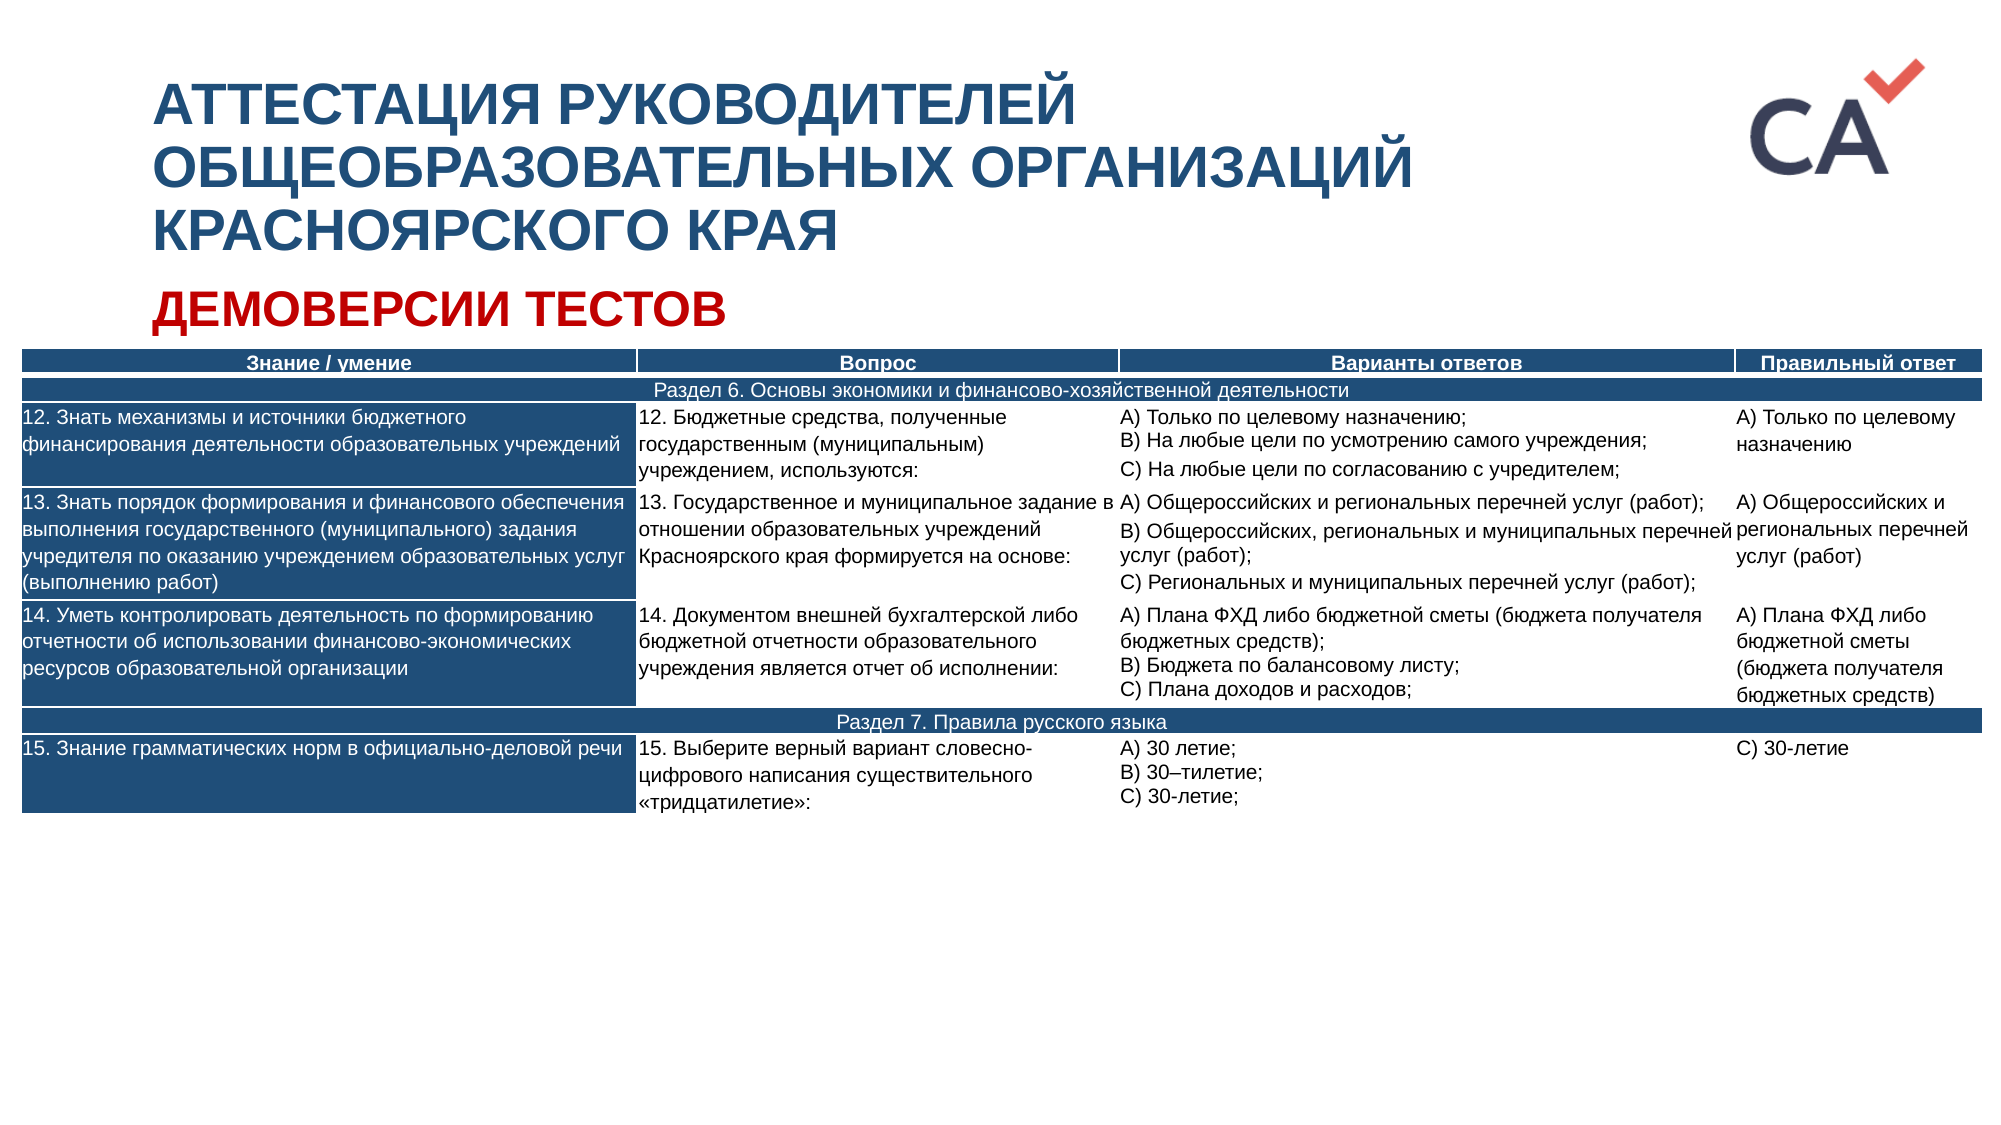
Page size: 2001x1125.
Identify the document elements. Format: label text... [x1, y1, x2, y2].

picture [1736, 42, 1935, 193]
table_cell Раздел 6. Основы экономики и финансово-хозяйственной деятельности [22, 378, 1982, 401]
table_cell 14. Уметь контролировать деятельность по формированию отчетности об использовании финансово-экономических ресурсов образовательной организации [22, 601, 636, 706]
table_cell В) Бюджета по балансовому листу; [1120, 654, 1734, 677]
table_cell В) Общероссийских, региональных и муниципальных перечней услуг (работ); [1120, 521, 1734, 570]
table_cell 12. Бюджетные средства, полученные государственным (муниципальным) учреждением, используются: [638, 403, 1118, 486]
table_cell 13. Государственное и муниципальное задание в отношении образовательных учреждений Красноярского края формируется на основе: [638, 488, 1118, 599]
table_cell С) На любые цели по согласованию с учредителем; [1120, 459, 1734, 486]
table_cell С) 30-летие [1736, 735, 1982, 813]
table_cell А) Только по целевому назначению [1736, 403, 1982, 486]
table_cell 15. Знание грамматических норм в официально-деловой речи [22, 735, 636, 813]
table_cell А) Общероссийских и региональных перечней услуг (работ) [1736, 488, 1982, 599]
table_cell А) 30 летие; [1120, 735, 1734, 760]
table_cell С) 30-летие; [1120, 785, 1734, 813]
table_cell 12. Знать механизмы и источники бюджетного финансирования деятельности образовательных учреждений [22, 403, 636, 486]
table_cell В) 30–тилетие; [1120, 761, 1734, 784]
table_header Знание / умение [22, 349, 636, 372]
list ДЕМОВЕРСИИ ТЕСТОВ … [137, 276, 1863, 347]
table_cell 15. Выберите верный вариант словесно-цифрового написания существительного «тридцатилетие»: [638, 735, 1118, 813]
table_cell А) Только по целевому назначению; [1120, 403, 1734, 428]
table_cell С) Региональных и муниципальных перечней услуг (работ); [1120, 571, 1734, 599]
table_cell Раздел 7. Правила русского языка [22, 708, 1982, 733]
table_header Варианты ответов [1120, 349, 1734, 372]
table_cell 13. Знать порядок формирования и финансового обеспечения выполнения государственного (муниципального) задания учредителя по оказанию учреждением образовательных услуг (выполнению работ) [22, 488, 636, 599]
table_cell А) Общероссийских и региональных перечней услуг (работ); [1120, 488, 1734, 519]
table_cell В) На любые цели по усмотрению самого учреждения; [1120, 430, 1734, 457]
title Аттестация руководителей общеобразовательных организаций Красноярского края [137, 59, 1863, 276]
table_cell А) Плана ФХД либо бюджетной сметы (бюджета получателя бюджетных средств) [1736, 601, 1982, 706]
table_header Вопрос [638, 349, 1118, 372]
table_cell А) Плана ФХД либо бюджетной сметы (бюджета получателя бюджетных средств); [1120, 601, 1734, 652]
table_cell 14. Документом внешней бухгалтерской либо бюджетной отчетности образовательного учреждения является отчет об исполнении: [638, 601, 1118, 706]
table_header Правильный ответ [1736, 349, 1982, 372]
table_cell С) Плана доходов и расходов; [1120, 678, 1734, 706]
